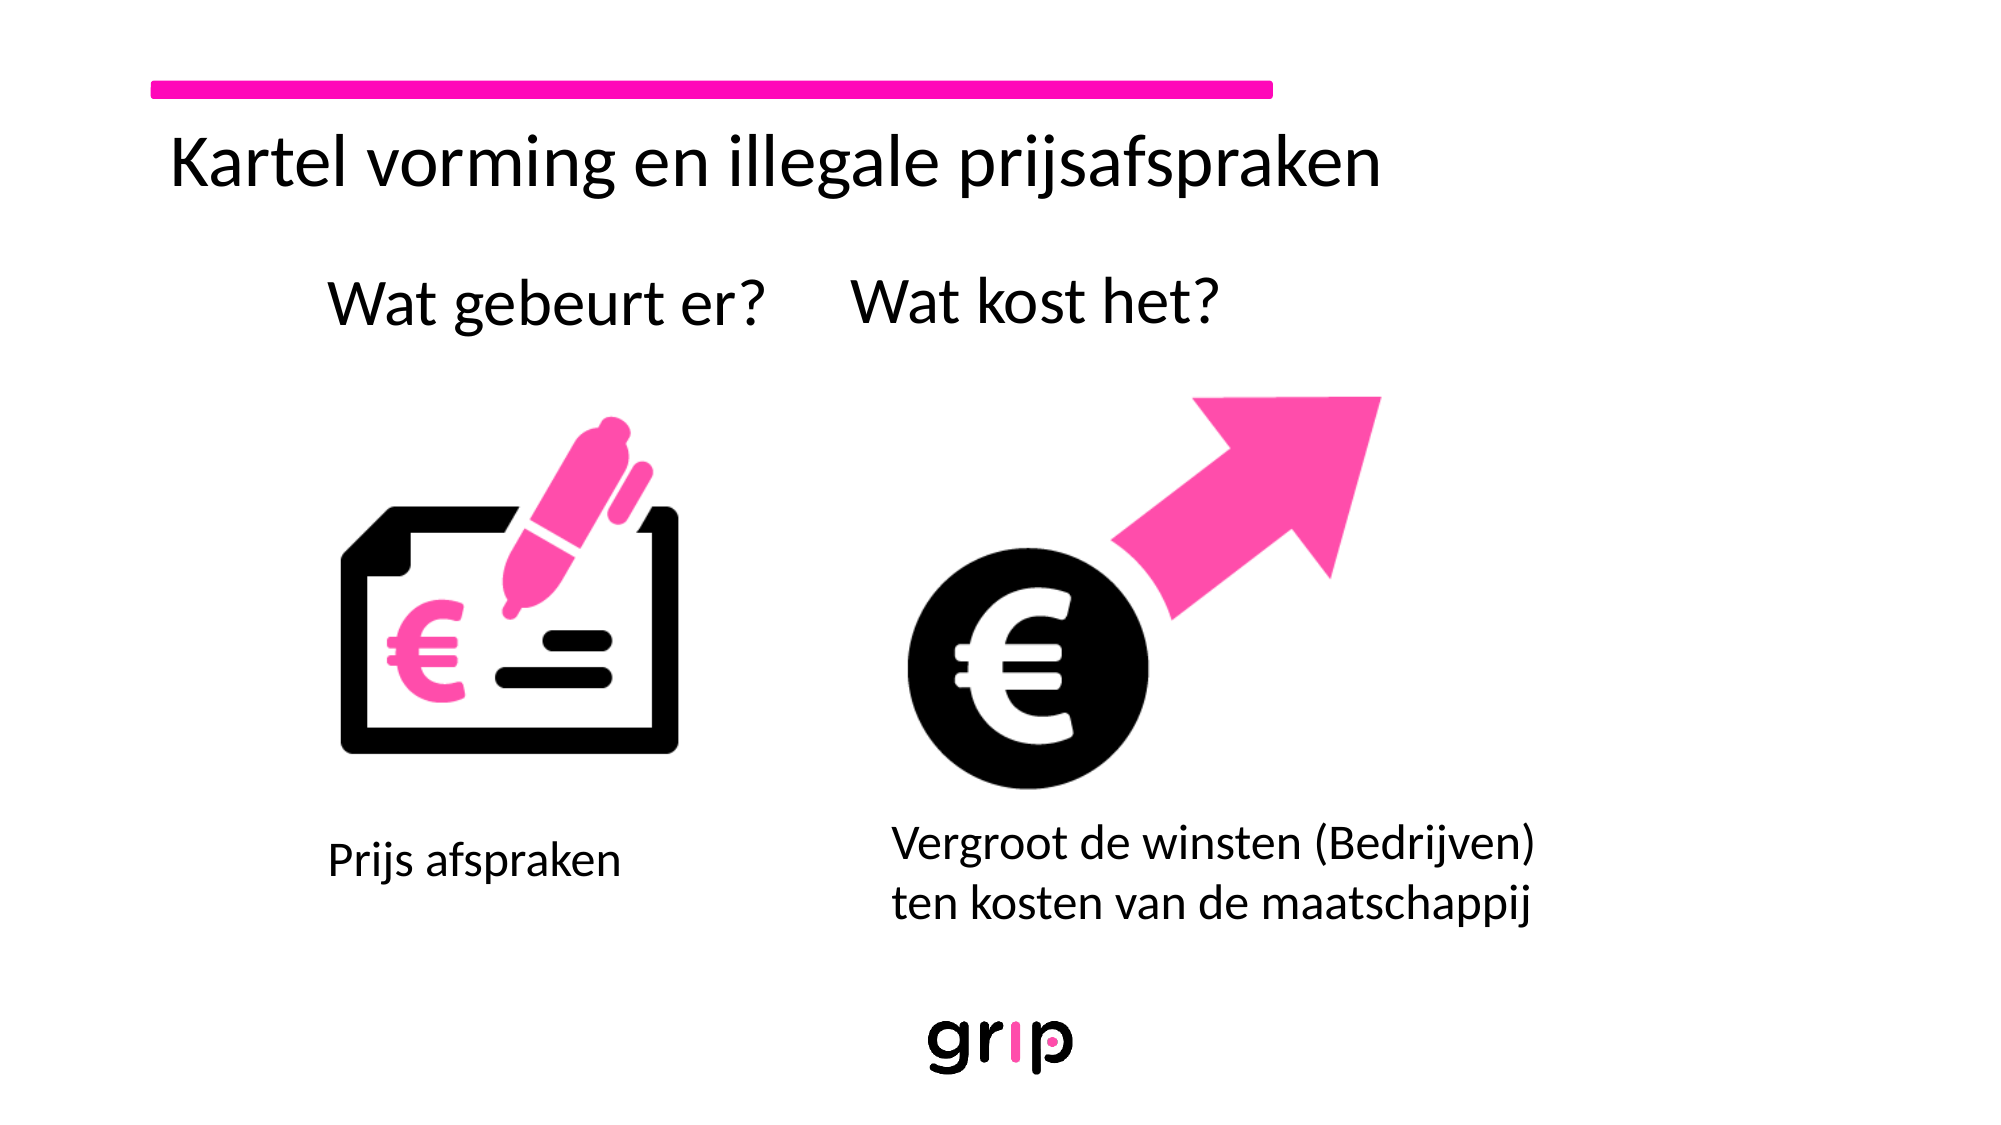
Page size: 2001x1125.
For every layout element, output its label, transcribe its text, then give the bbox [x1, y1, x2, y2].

picture [312, 379, 722, 787]
text_box Kartel vorming en illegale prijsafspraken [155, 104, 1434, 210]
text_box Vergroot de winsten (Bedrijven) ten kosten van de maatschappij [876, 802, 1673, 937]
text_box Wat gebeurt er? [312, 251, 930, 346]
text_box Wat kost het? [835, 249, 1453, 344]
text_box Prijs afspraken [312, 819, 876, 894]
picture [927, 1020, 1073, 1075]
picture [900, 374, 1406, 803]
text_box [149, 79, 1274, 101]
